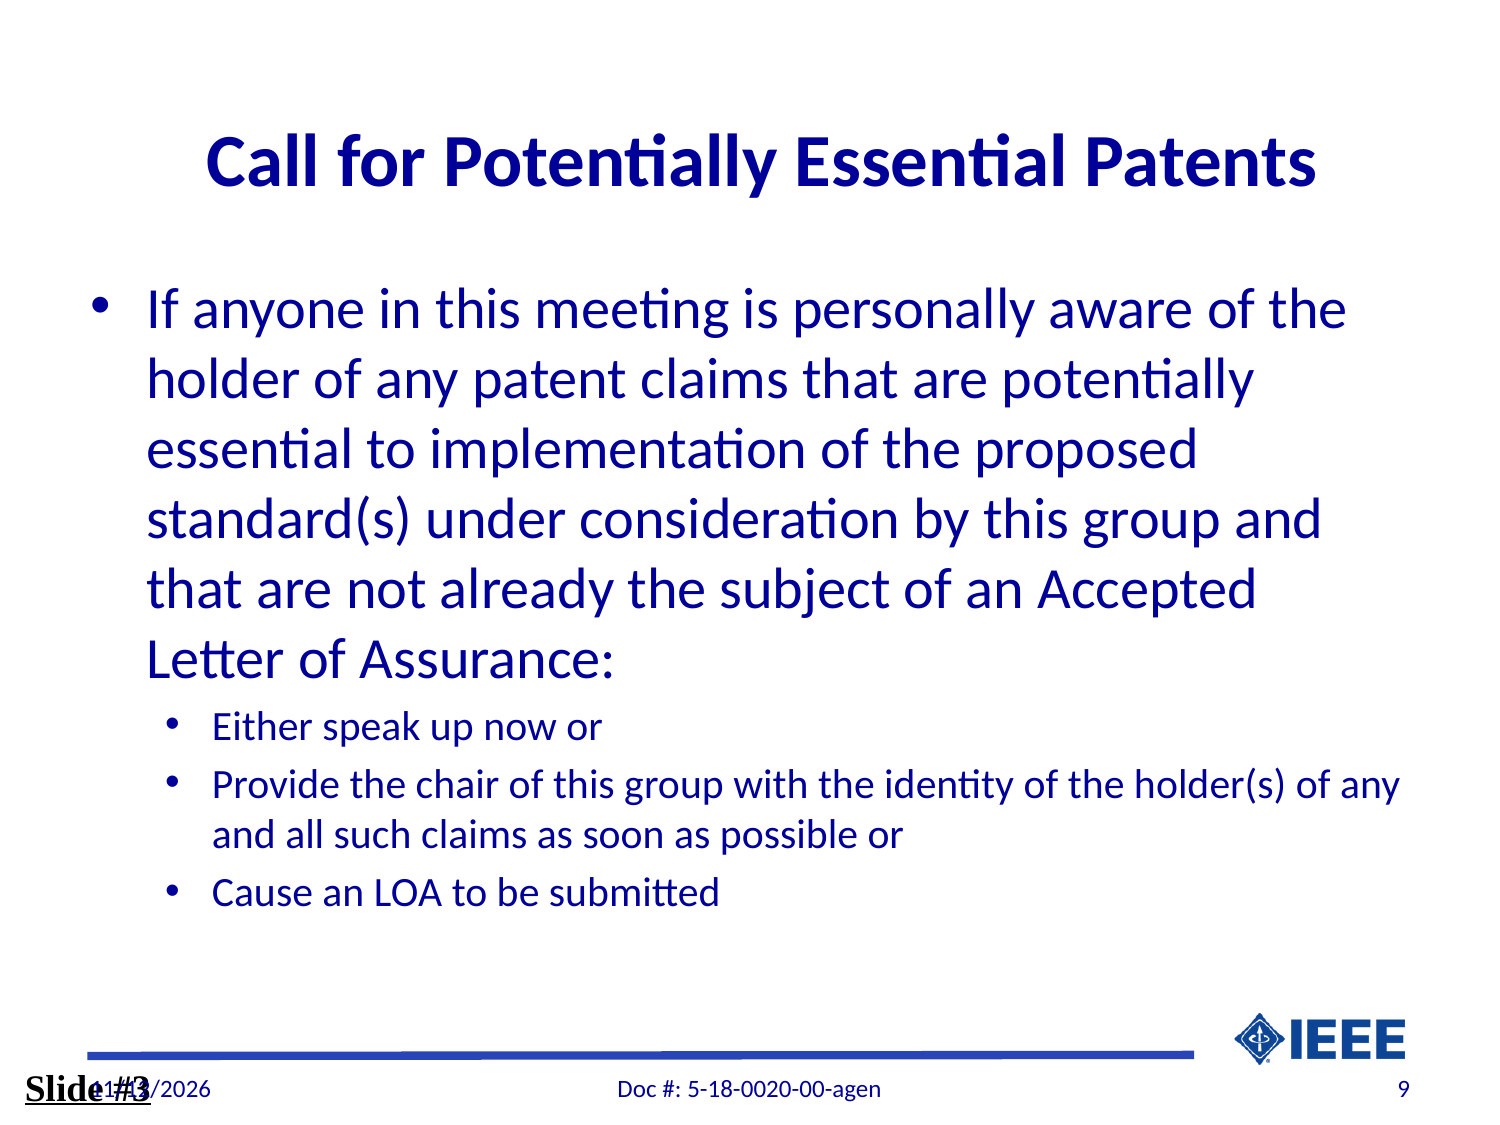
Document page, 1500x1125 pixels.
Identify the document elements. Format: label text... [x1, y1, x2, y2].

slide_number 9 [1074, 1057, 1425, 1118]
picture [1231, 1011, 1406, 1057]
text_box Slide #3 [10, 1056, 167, 1116]
list If anyone in this meeting is personally aware of the holder of any patent claims that are potentially essential to implementation of the proposed standard(s) under consideration by this group and that are not already the subject of an Accepted Letter of Assurance: Either speak up now or Provide the chair of this group with the identity of the holder(s) of any and all such claims as soon as possible or Cause an LOA to be submitted [75, 262, 1425, 1005]
footer Doc #: 5-18-0020-00-agen [512, 1057, 988, 1118]
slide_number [75, 1057, 425, 1118]
title Call for Potentially Essential Patents [50, 62, 1475, 250]
